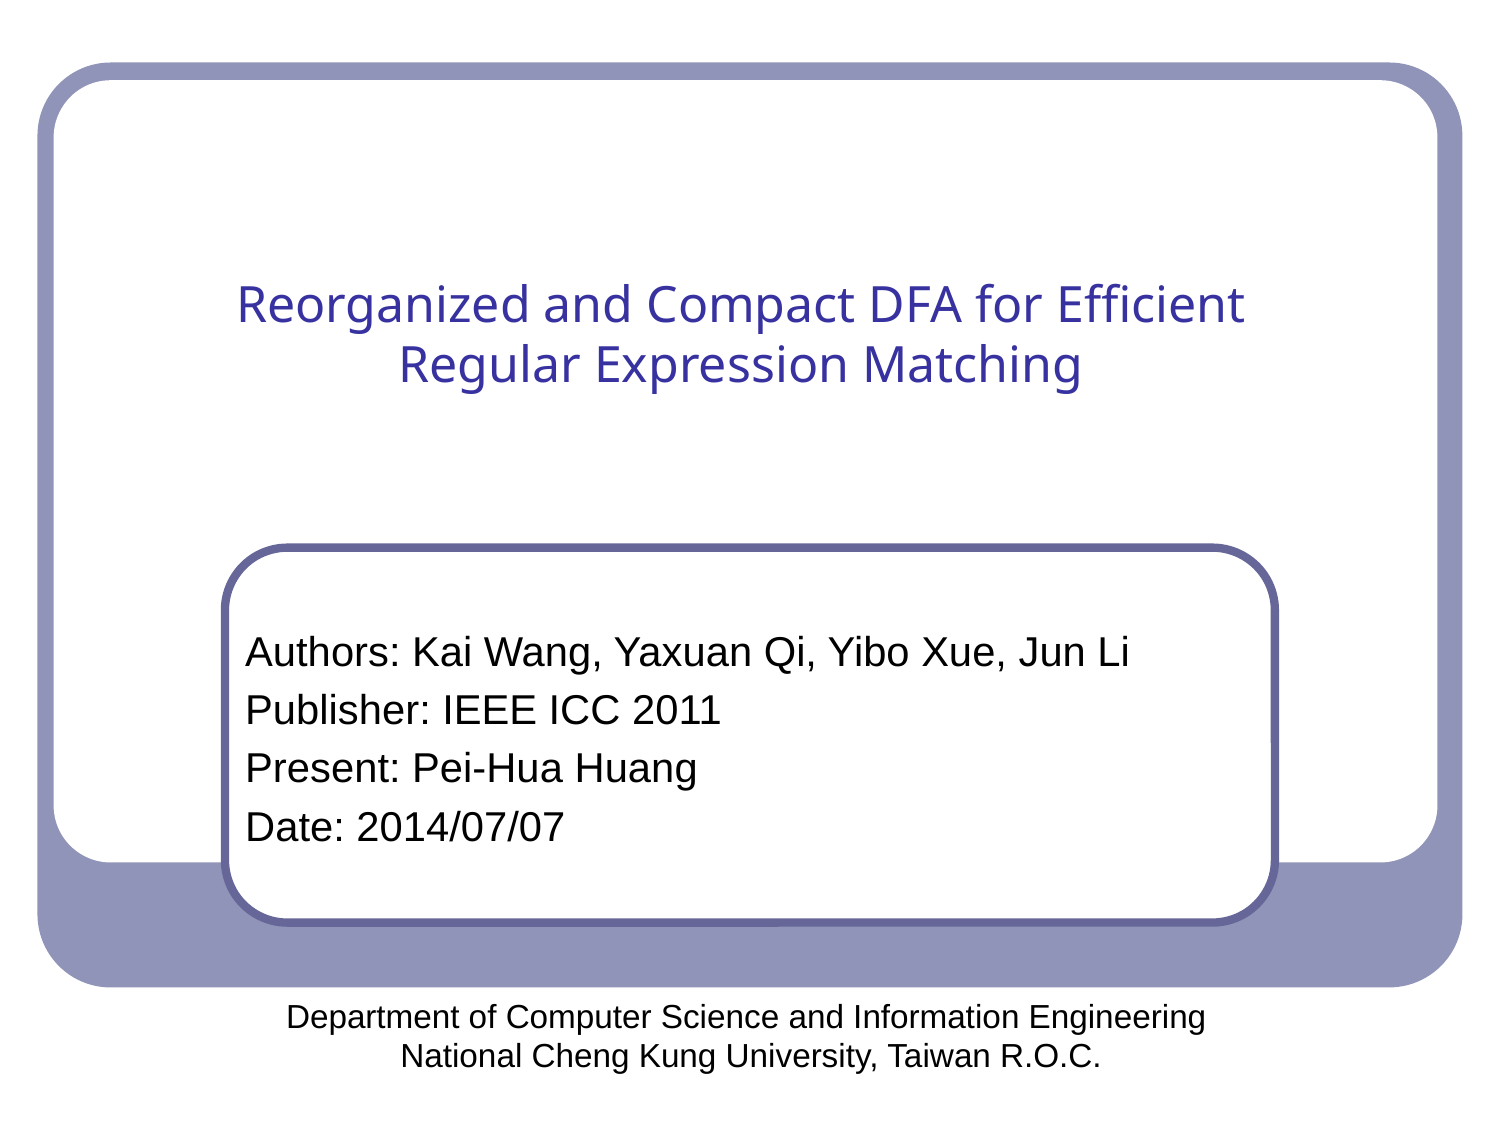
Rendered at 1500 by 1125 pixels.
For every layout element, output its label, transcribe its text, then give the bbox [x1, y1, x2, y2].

subtitle Authors: Kai Wang, Yaxuan Qi, Yibo Xue, Jun Li Publisher: IEEE ICC 2011 Present: Pei-Hua Huang Date: 2014/07/07 [229, 562, 1288, 918]
text_box [147, 230, 1388, 443]
text_box Department of Computer Science and Information Engineering National Cheng Kung University, Taiwan R.O.C. [262, 987, 1241, 1082]
title Reorganized and Compact DFA for Efficient Regular Expression Matching [58, 172, 1424, 493]
